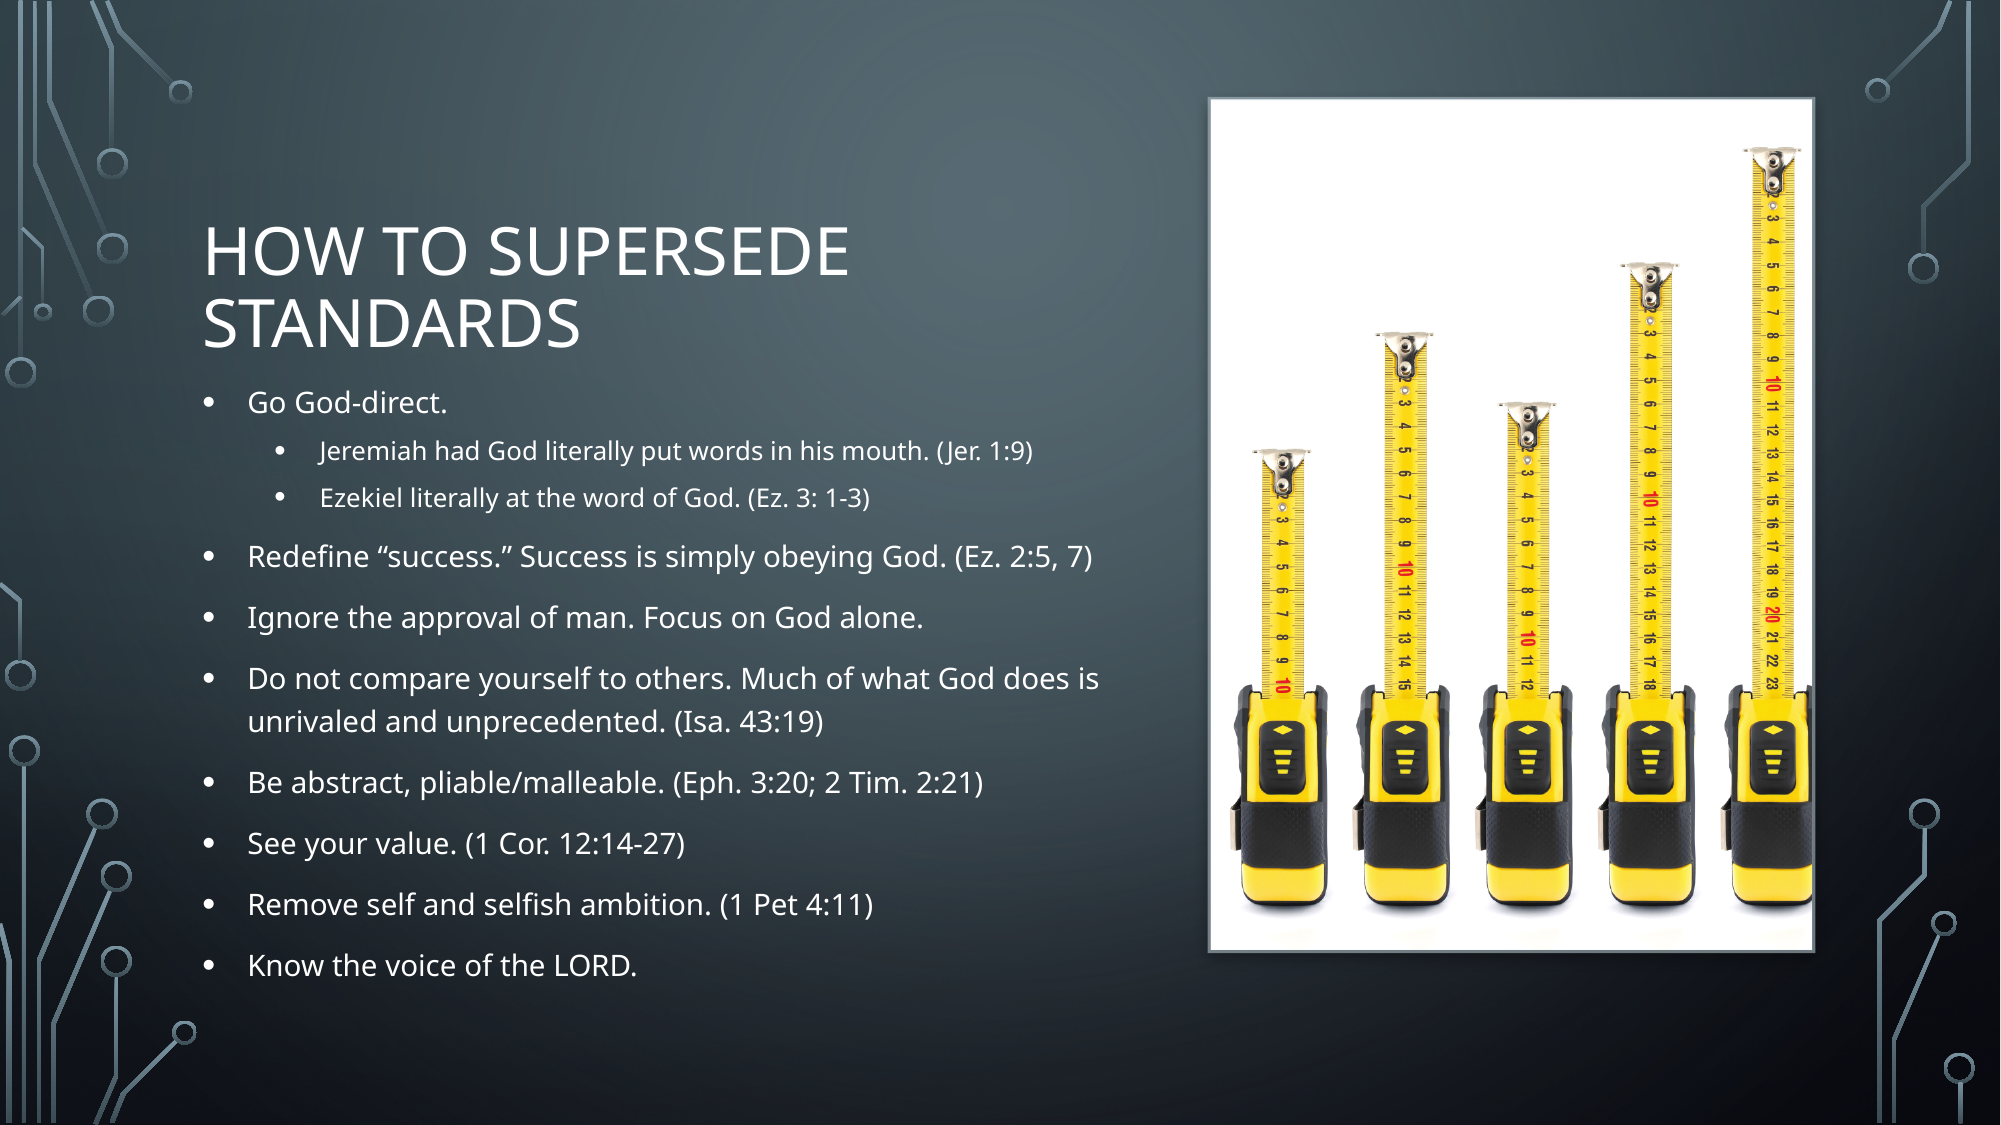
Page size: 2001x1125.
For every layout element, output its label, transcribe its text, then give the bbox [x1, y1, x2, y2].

picture [1210, 99, 1813, 951]
list Go God-direct. Jeremiah had God literally put words in his mouth. (Jer. 1:9) Ezekiel literally at the word of God. (Ez. 3: 1-3) Redefine “success.” Success is simply obeying God. (Ez. 2:5, 7) Ignore the approval of man. Focus on God alone. Do not compare yourself to others. Much of what God does is unrivaled and unprecedented. (Isa. 43:19) Be abstract, pliable/malleable. (Eph. 3:20; 2 Tim. 2:21) See your value. (1 Cor. 12:14-27) Remove self and selfish ambition. (1 Pet 4:11) Know the voice of the LORD. [187, 369, 1249, 994]
title How to Supersede Standards [187, 99, 1161, 369]
